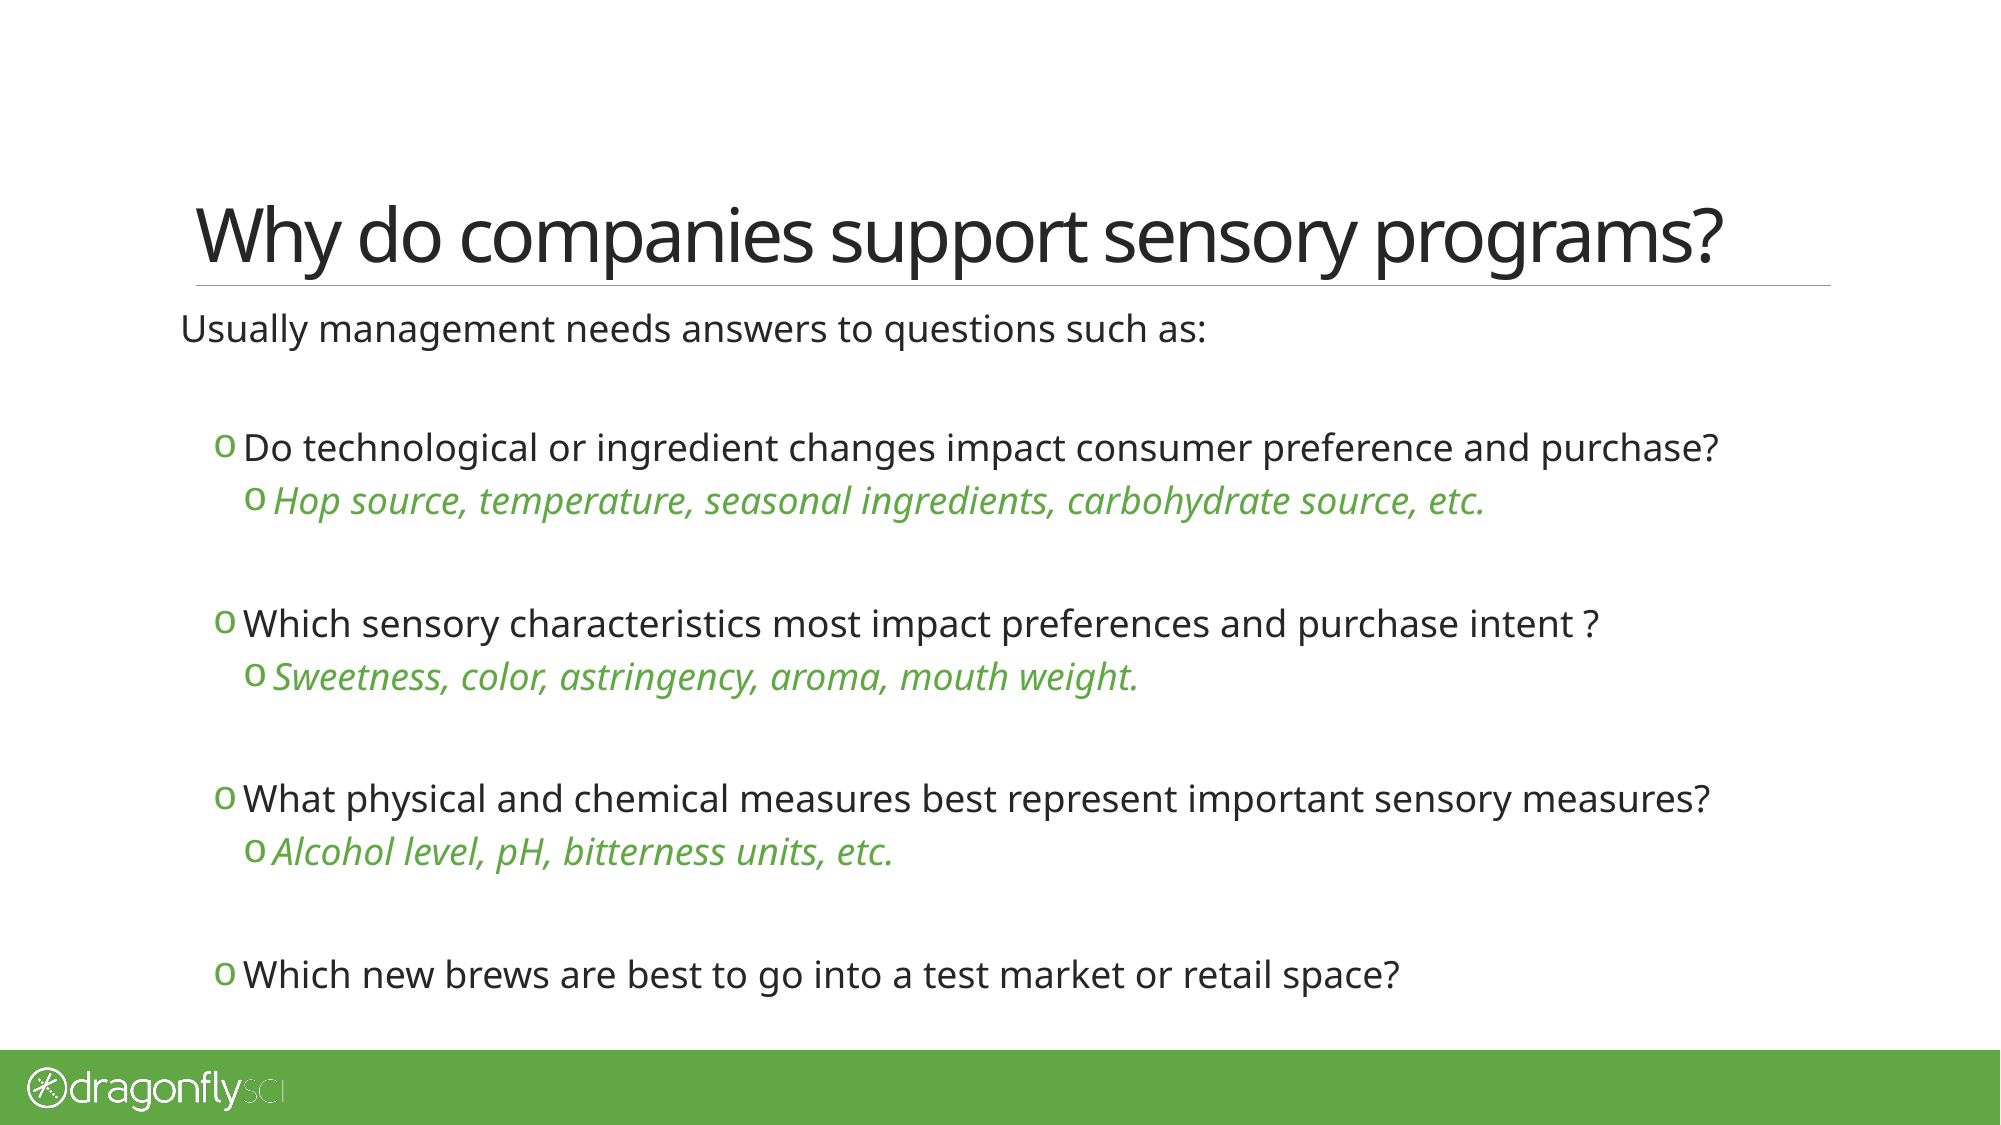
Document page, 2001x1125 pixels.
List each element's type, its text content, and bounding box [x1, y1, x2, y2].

list Usually management needs answers to questions such as: Do technological or ingredient changes impact consumer preference and purchase? Hop source, temperature, seasonal ingredients, carbohydrate source, etc. Which sensory characteristics most impact preferences and purchase intent ? Sweetness, color, astringency, aroma, mouth weight. What physical and chemical measures best represent important sensory measures? Alcohol level, pH, bitterness units, etc. Which new brews are best to go into a test market or retail space? [180, 302, 1830, 963]
picture [0, 1050, 310, 1125]
title Why do companies support sensory programs? [180, 47, 1830, 285]
